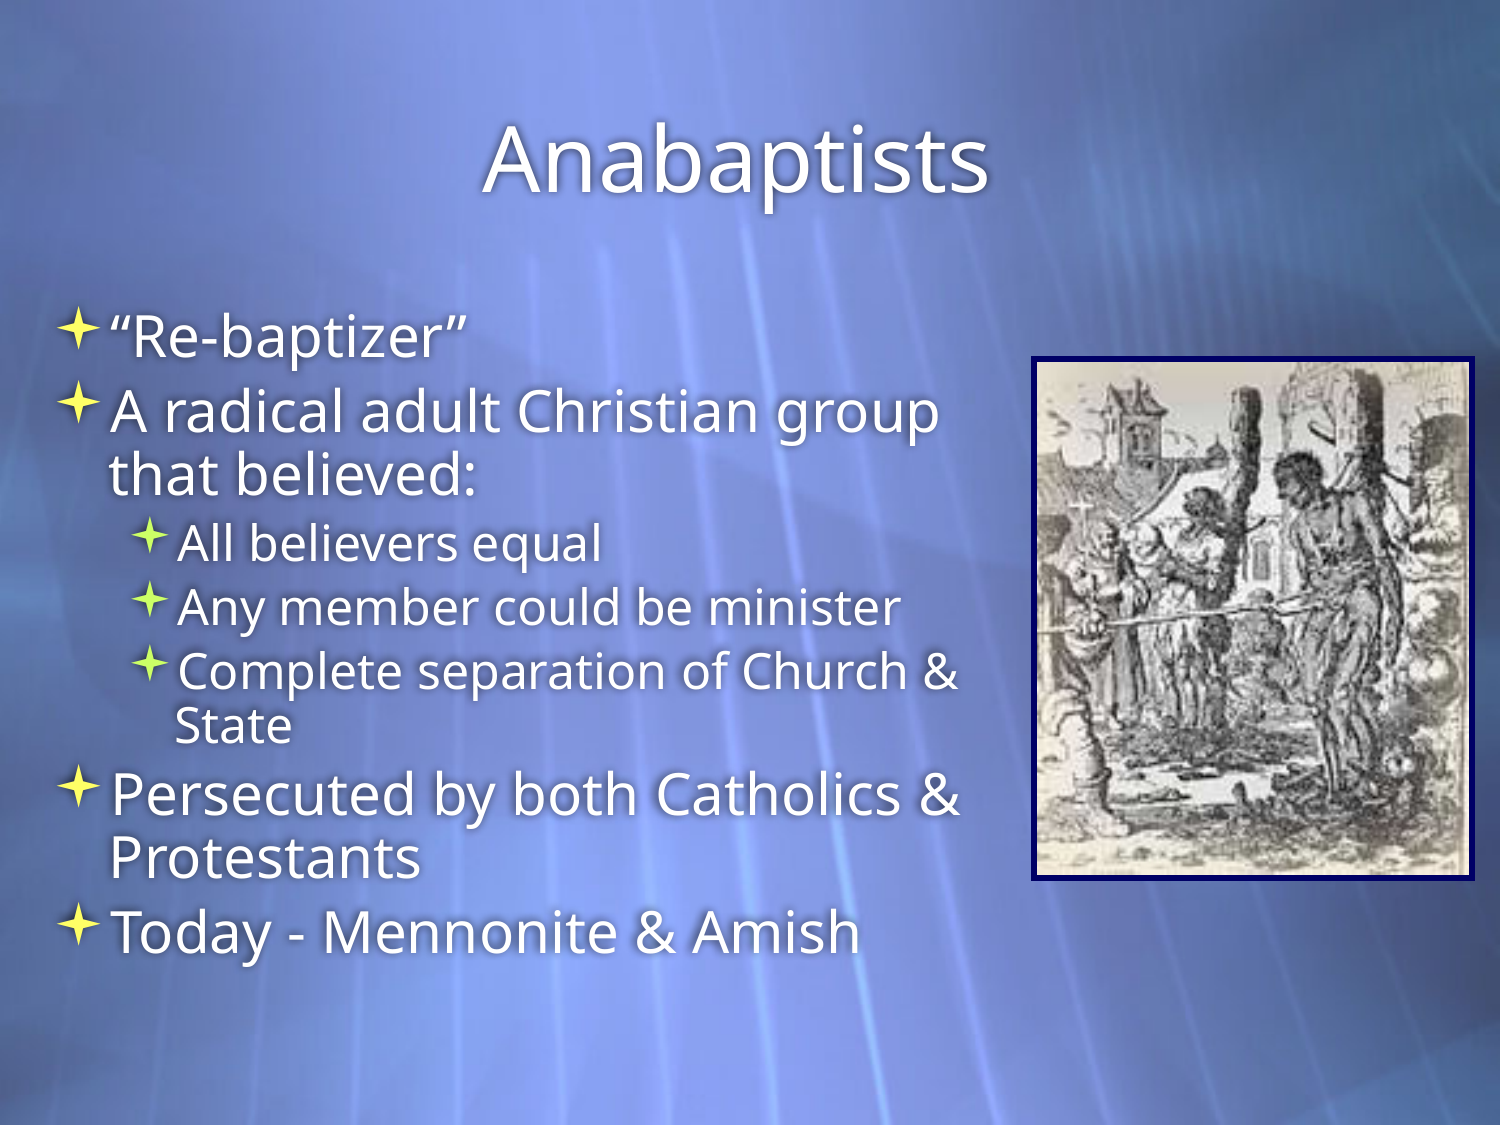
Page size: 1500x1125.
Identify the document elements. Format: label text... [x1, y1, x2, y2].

list “Re-baptizer” A radical adult Christian group that believed: All believers equal Any member could be minister Complete separation of Church & State Persecuted by both Catholics & Protestants Today - Mennonite & Amish [37, 299, 988, 1125]
picture [0, 0, 1500, 1125]
title Anabaptists [99, 62, 1376, 251]
